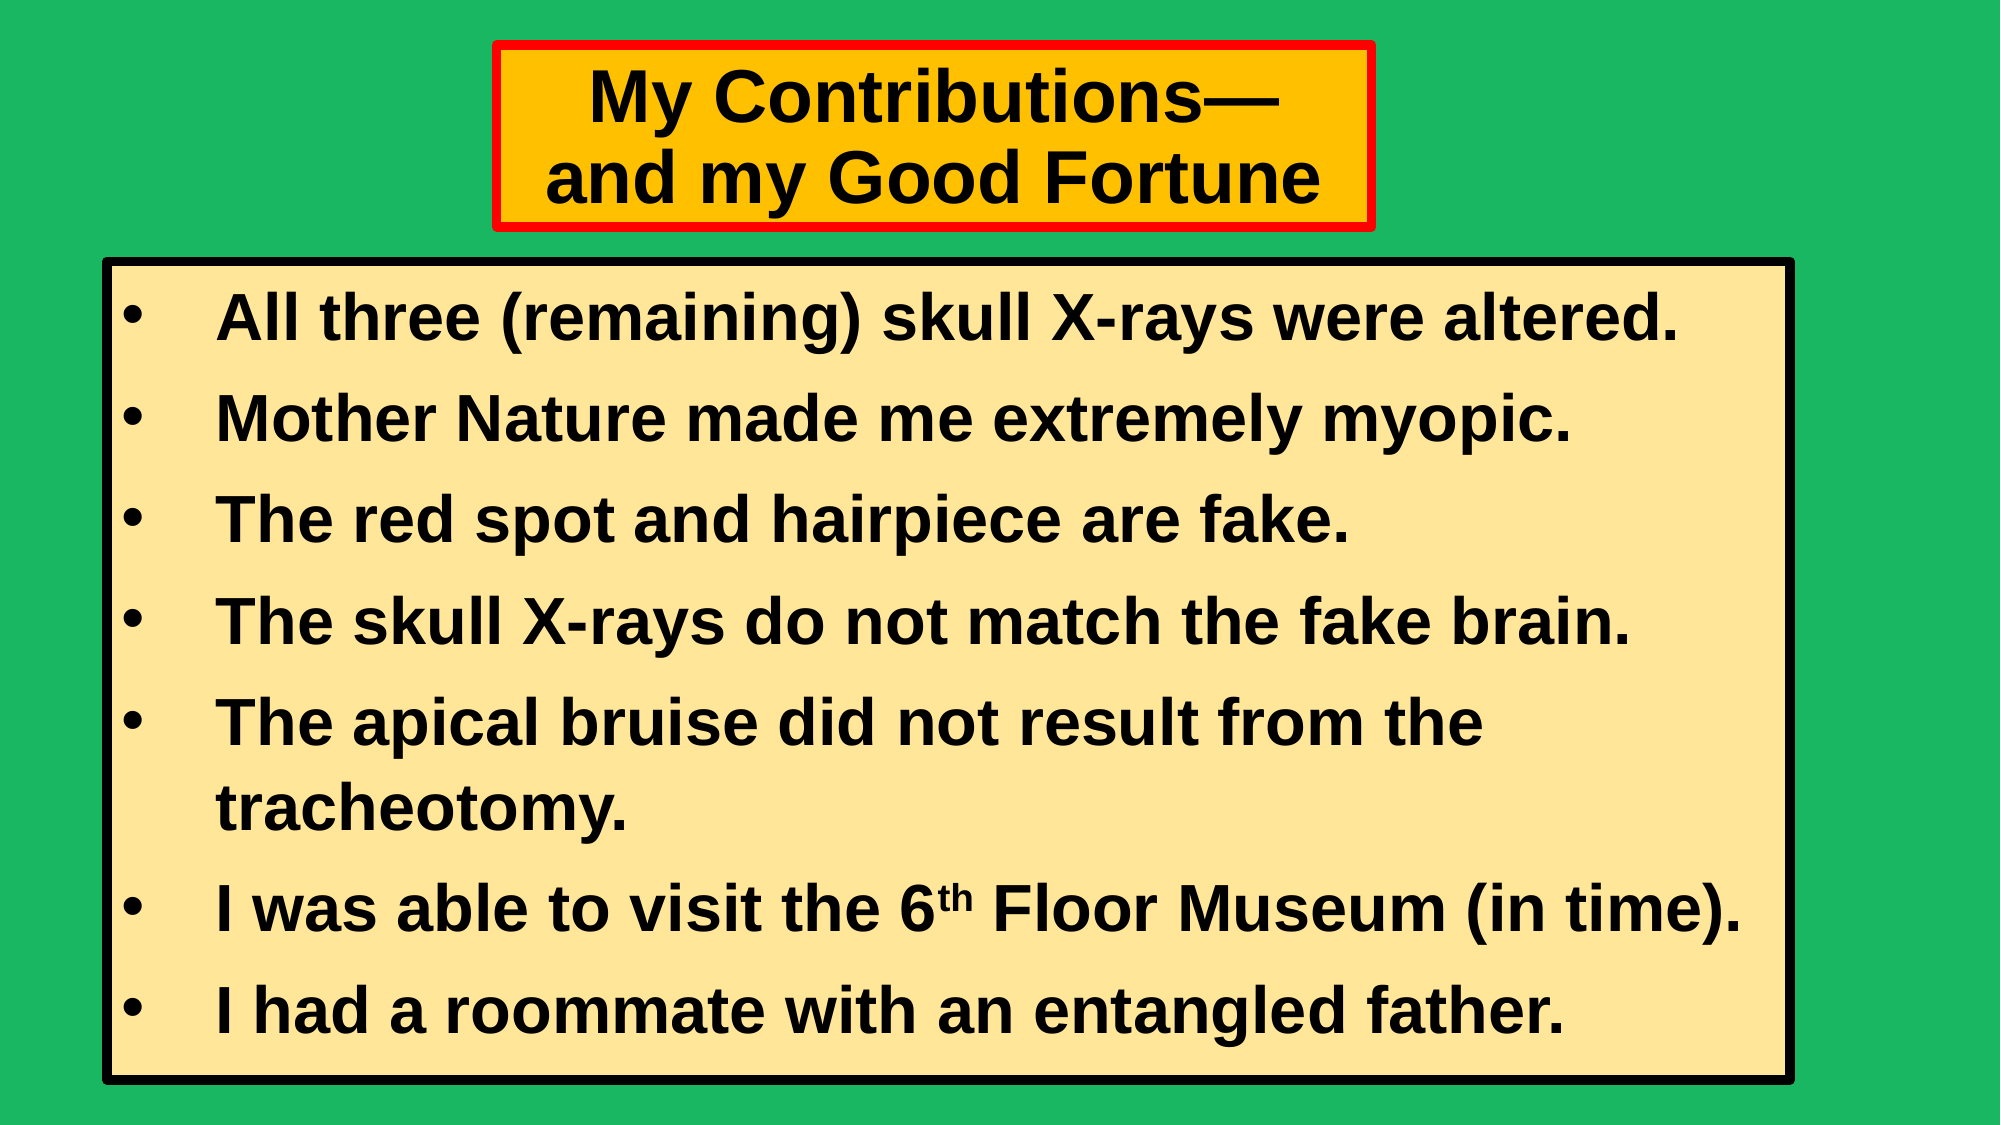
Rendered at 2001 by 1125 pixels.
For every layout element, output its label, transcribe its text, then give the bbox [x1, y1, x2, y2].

subtitle All three (remaining) skull X-rays were altered. Mother Nature made me extremely myopic. The red spot and hairpiece are fake. The skull X-rays do not match the fake brain. The apical bruise did not result from the tracheotomy. I was able to visit the 6th Floor Museum (in time). I had a roommate with an entangled father. [106, 261, 1790, 1080]
title My Contributions— and my Good Fortune [496, 45, 1372, 227]
